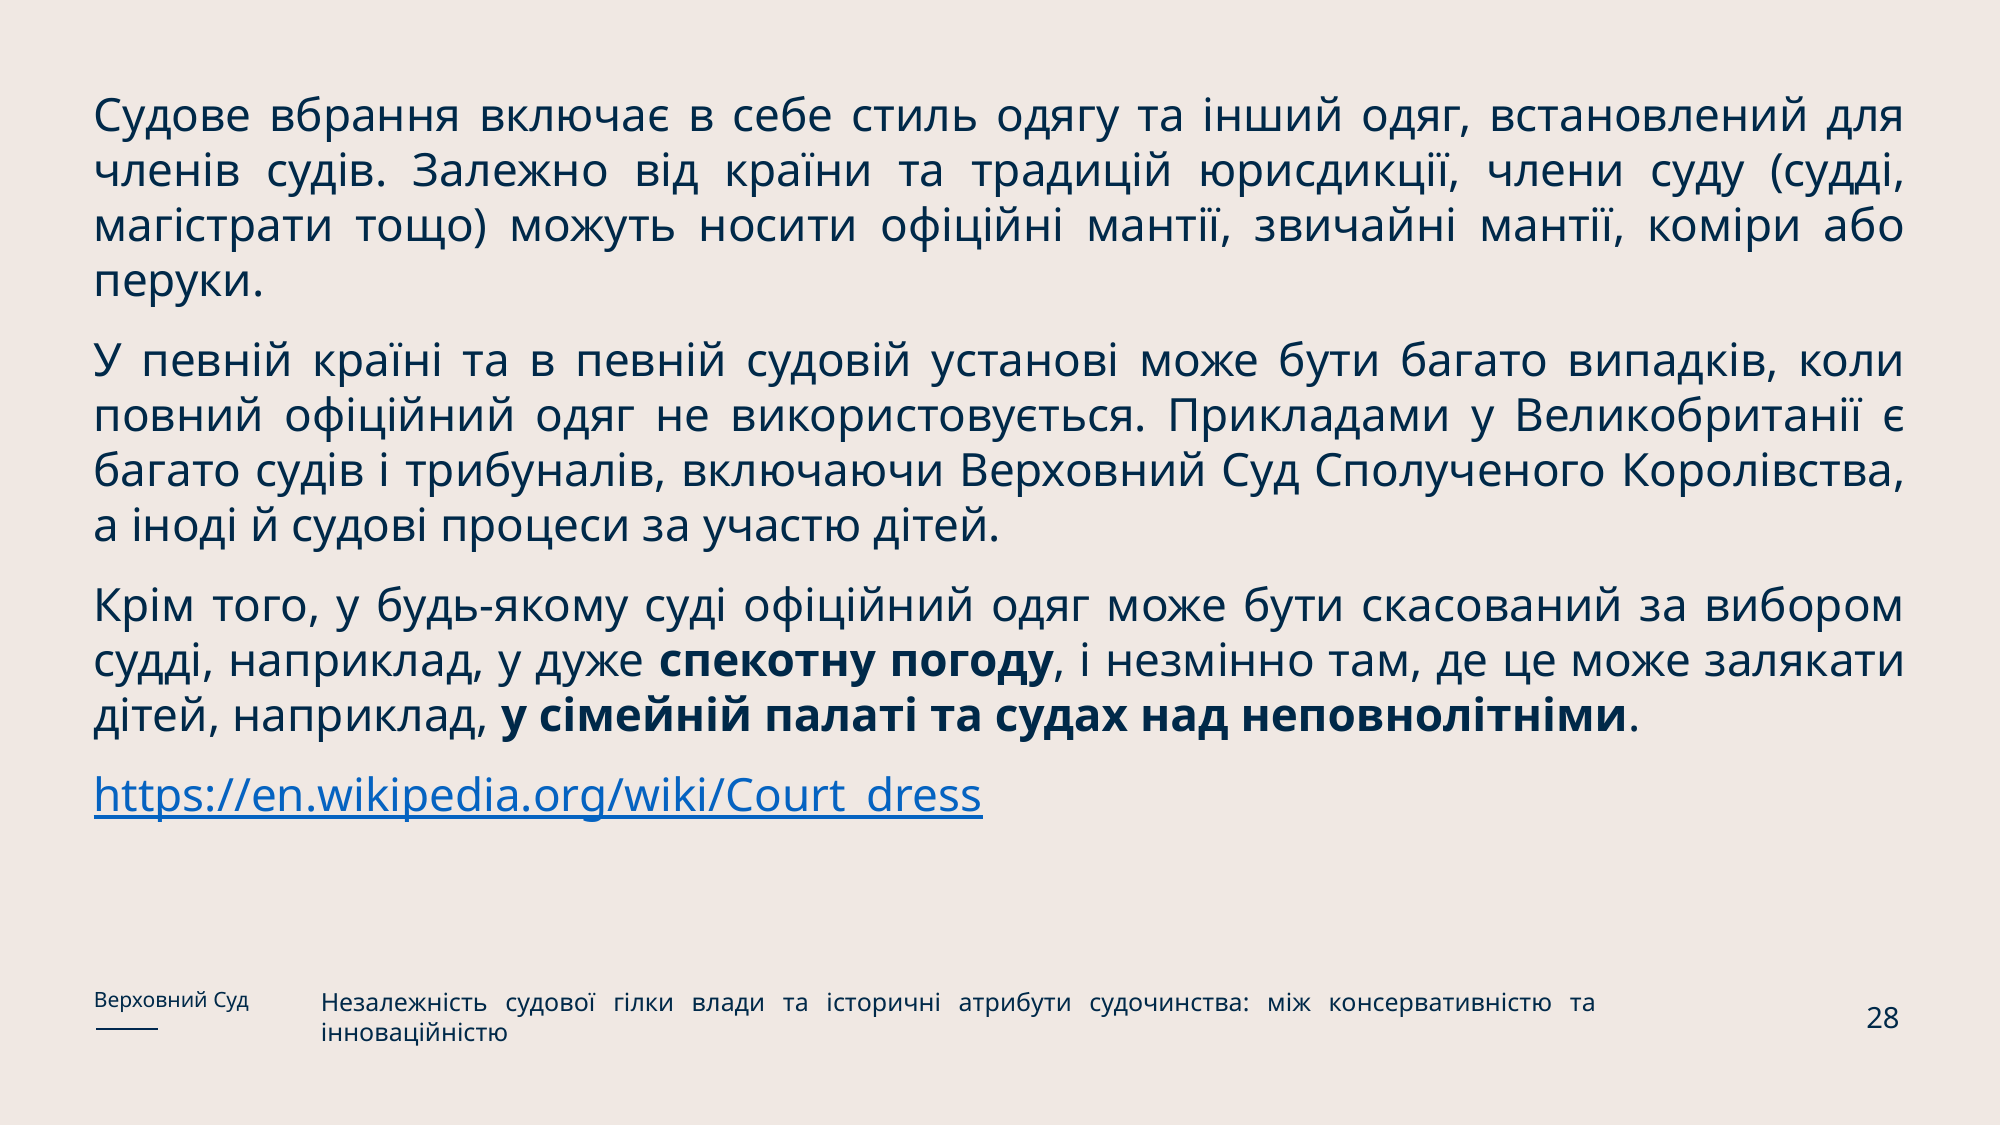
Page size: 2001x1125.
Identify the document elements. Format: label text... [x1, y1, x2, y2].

text_box Незалежність судової гілки влади та історичні атрибути судочинства: між консервативністю та інноваційністю [305, 979, 1614, 1033]
slide_number 28 [1520, 983, 1915, 1050]
text_box Судове вбрання включає в себе стиль одягу та інший одяг, встановлений для членів судів. Залежно від країни та традицій юрисдикції, члени суду (судді, магістрати тощо) можуть носити офіційні мантії, звичайні мантії, коміри або перуки. У певній країні та в певній судовій установі може бути багато випадків, коли повний офіційний одяг не використовується. Прикладами у Великобританії є багато судів і трибуналів, включаючи Верховний Суд Сполученого Королівства, а іноді й судові процеси за участю дітей. Крім того, у будь-якому суді офіційний одяг може бути скасований за вибором судді, наприклад, у дуже спекотну погоду, і незмінно там, де це може залякати дітей, наприклад, у сімейній палаті та судах над неповнолітніми. https://en.wikipedia.org/wiki/Court_dress [78, 78, 1922, 836]
text_box Верховний Суд [79, 982, 269, 1036]
